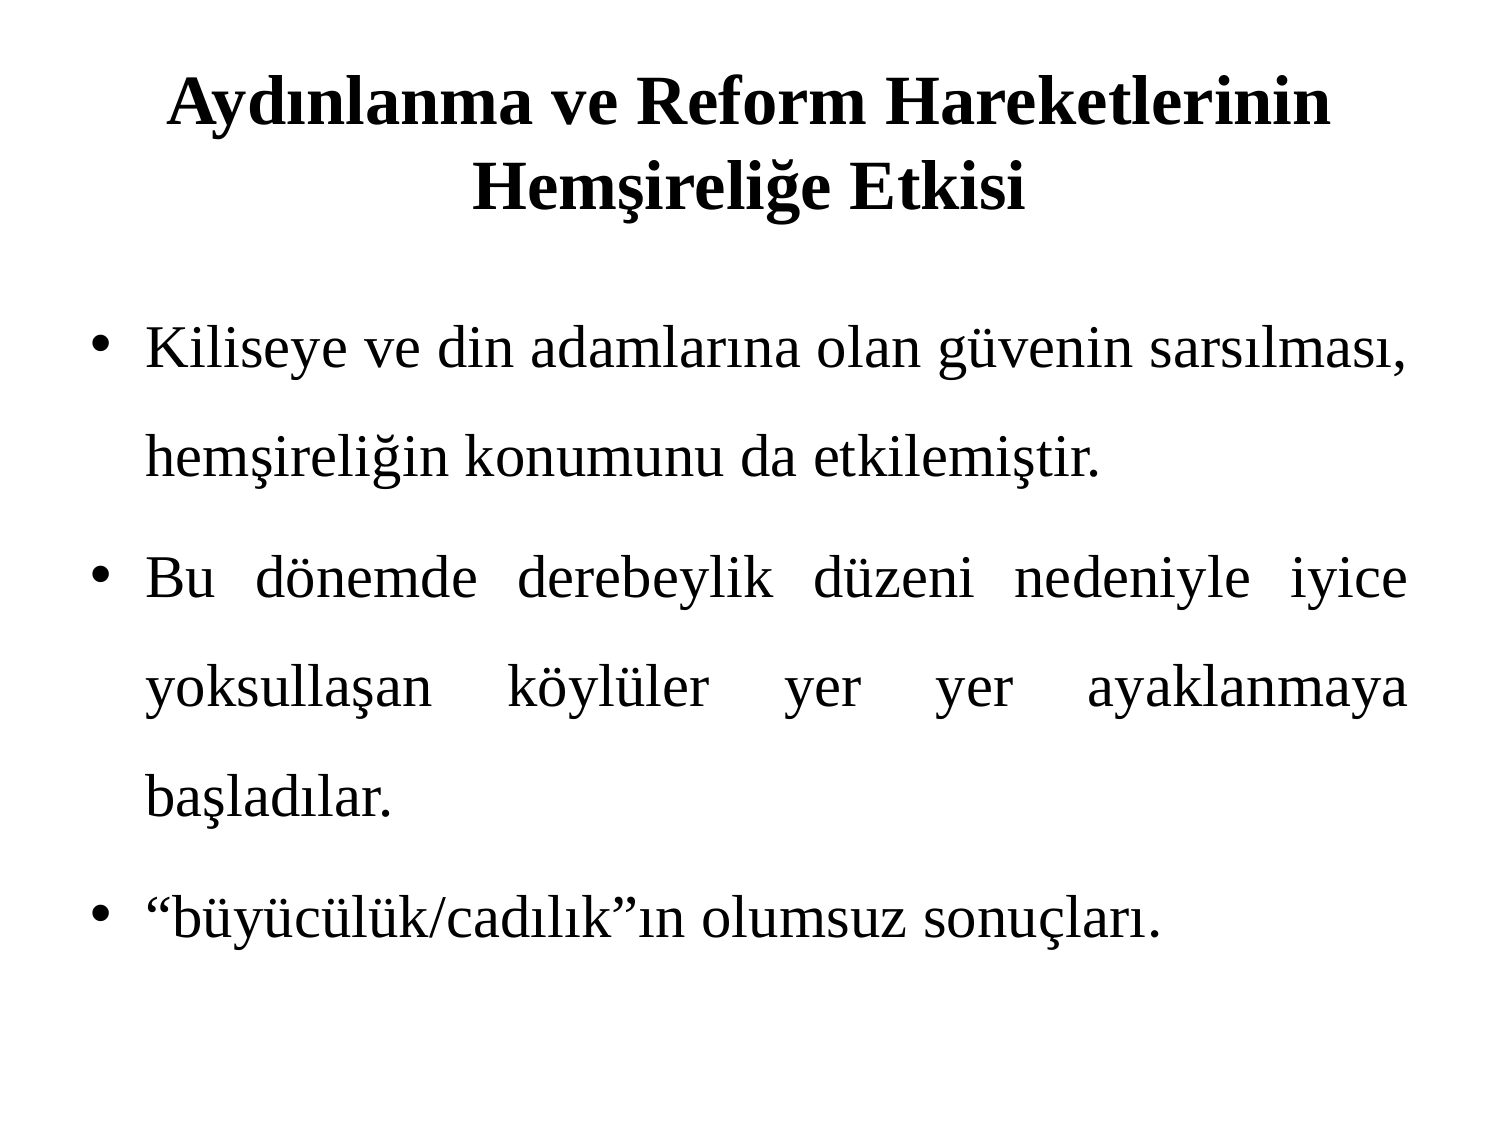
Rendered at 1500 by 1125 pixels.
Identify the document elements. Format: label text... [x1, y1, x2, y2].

title Aydınlanma ve Reform Hareketlerinin Hemşireliğe Etkisi [75, 45, 1425, 233]
list Kiliseye ve din adamlarına olan güvenin sarsılması, hemşireliğin konumunu da etkilemiştir. Bu dönemde derebeylik düzeni nedeniyle iyice yoksullaşan köylüler yer yer ayaklanmaya başladılar. “büyücülük/cadılık”ın olumsuz sonuçları. [75, 262, 1425, 1005]
